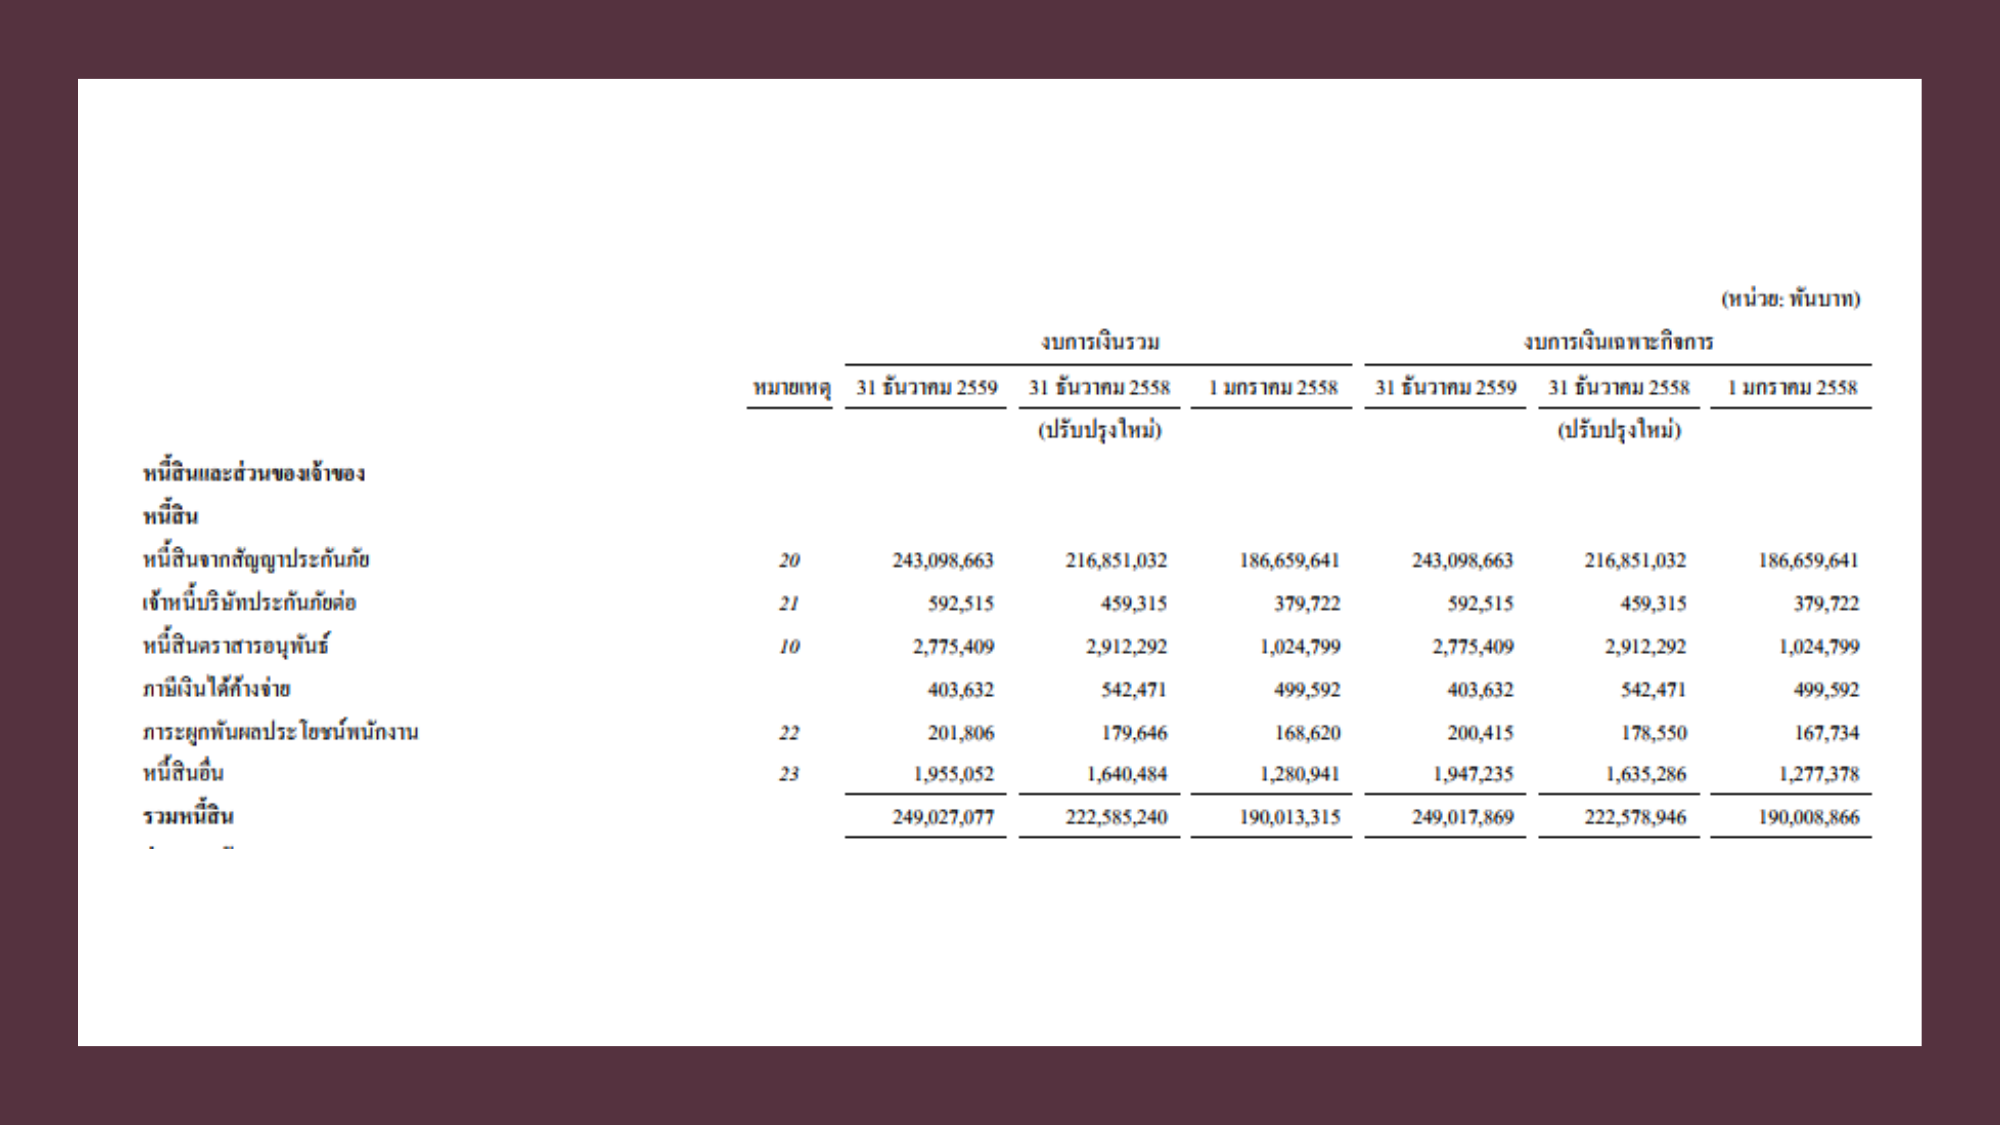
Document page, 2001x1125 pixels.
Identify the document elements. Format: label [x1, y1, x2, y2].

picture [105, 276, 1895, 849]
text_box [0, 0, 2000, 1125]
text_box [77, 78, 1923, 1047]
